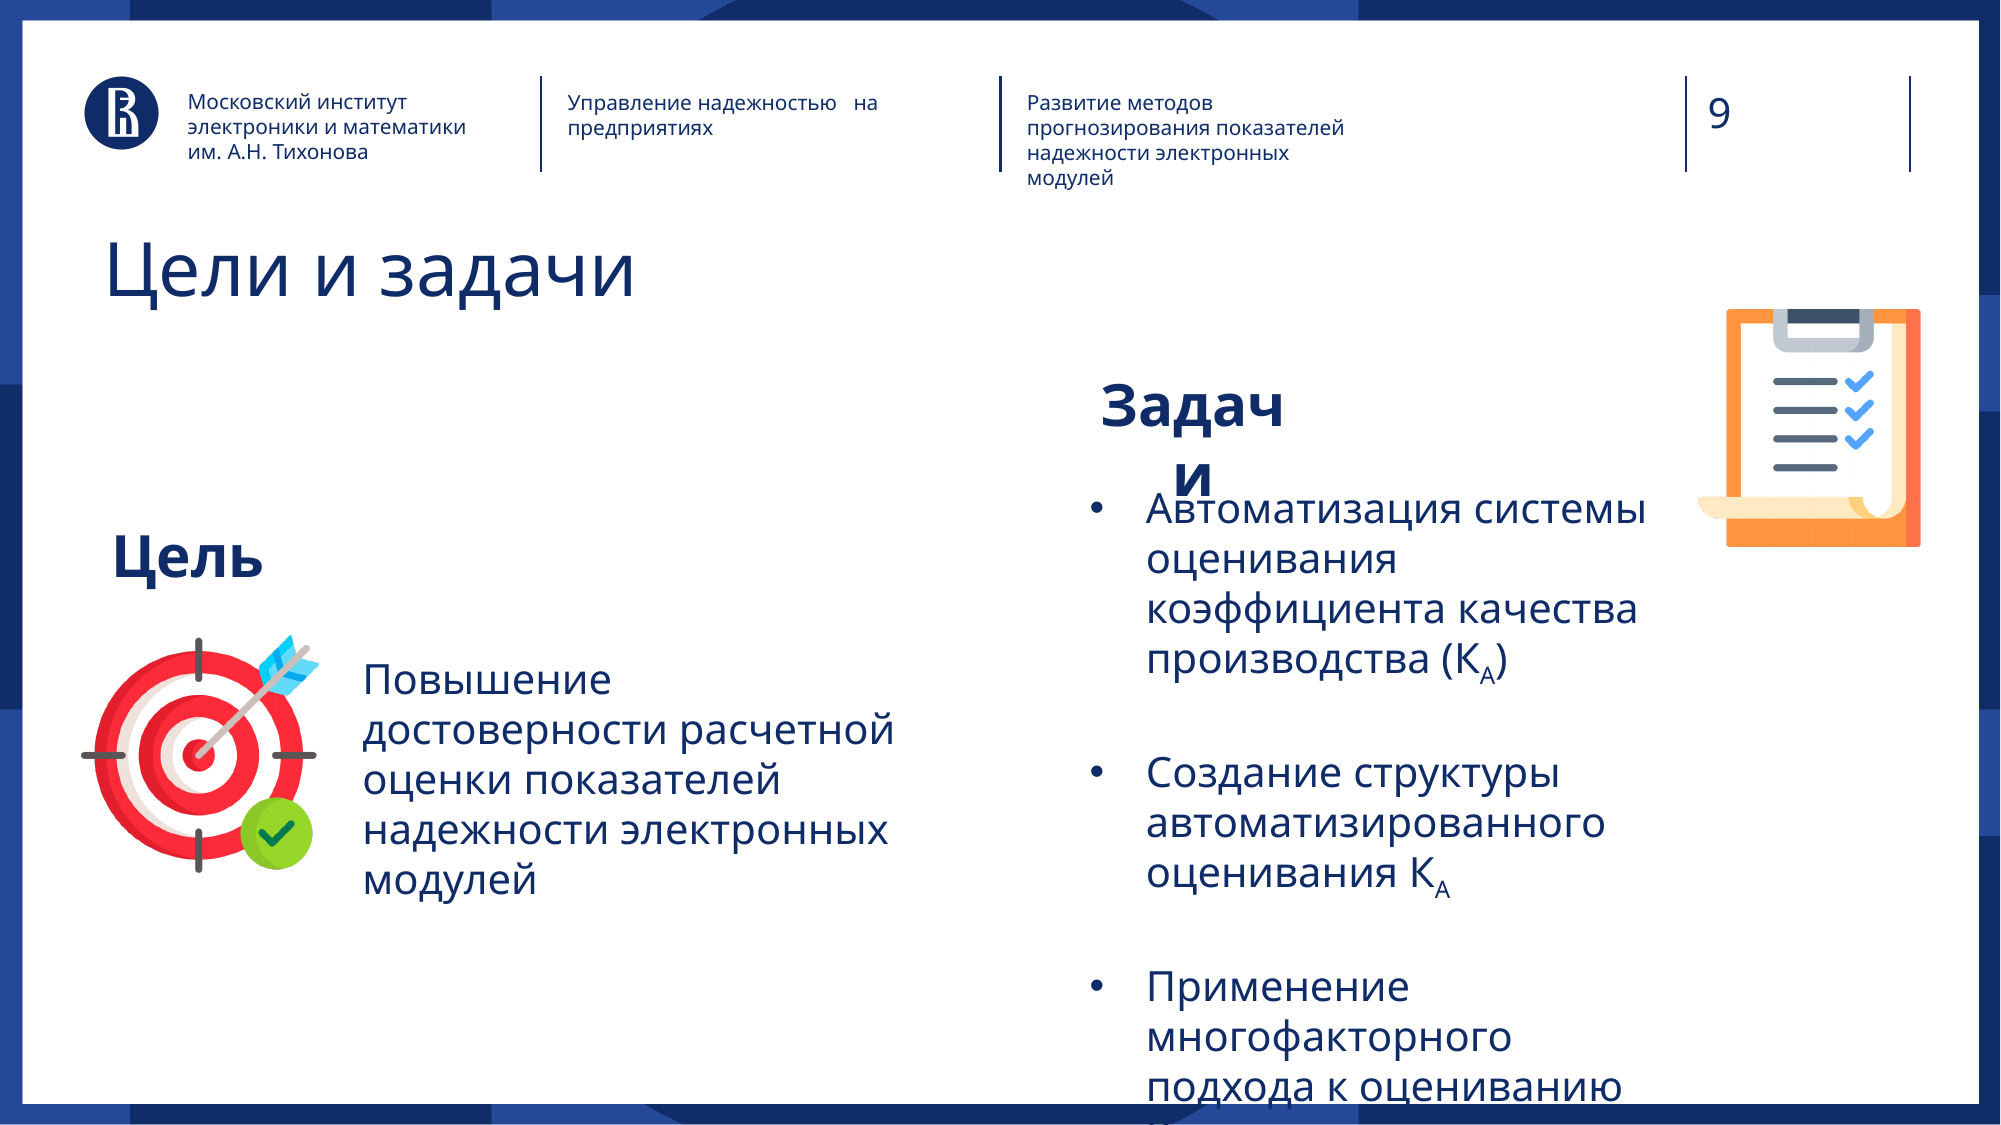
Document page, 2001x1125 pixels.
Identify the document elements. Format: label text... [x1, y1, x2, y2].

text_box Задачи [1074, 360, 1312, 474]
picture [0, 0, 2001, 1125]
text_box Московский институт электроники и математики им. А.Н. Тихонова [187, 88, 500, 157]
text_box Управление надежностью на предприятиях [567, 89, 907, 157]
text_box Автоматизация системы оценивания коэффициента качества производства (КА) Создание структуры автоматизированного оценивания КА Применение многофакторного подхода к оцениванию КА [1074, 474, 1665, 1125]
text_box Цель [81, 511, 294, 597]
text_box Цели и задачи [88, 213, 692, 319]
text_box Развитие методов прогнозирования показателей надежности электронных модулей [1026, 89, 1367, 157]
text_box Повышение достоверности расчетной оценки показателей надежности электронных модулей [347, 645, 938, 911]
